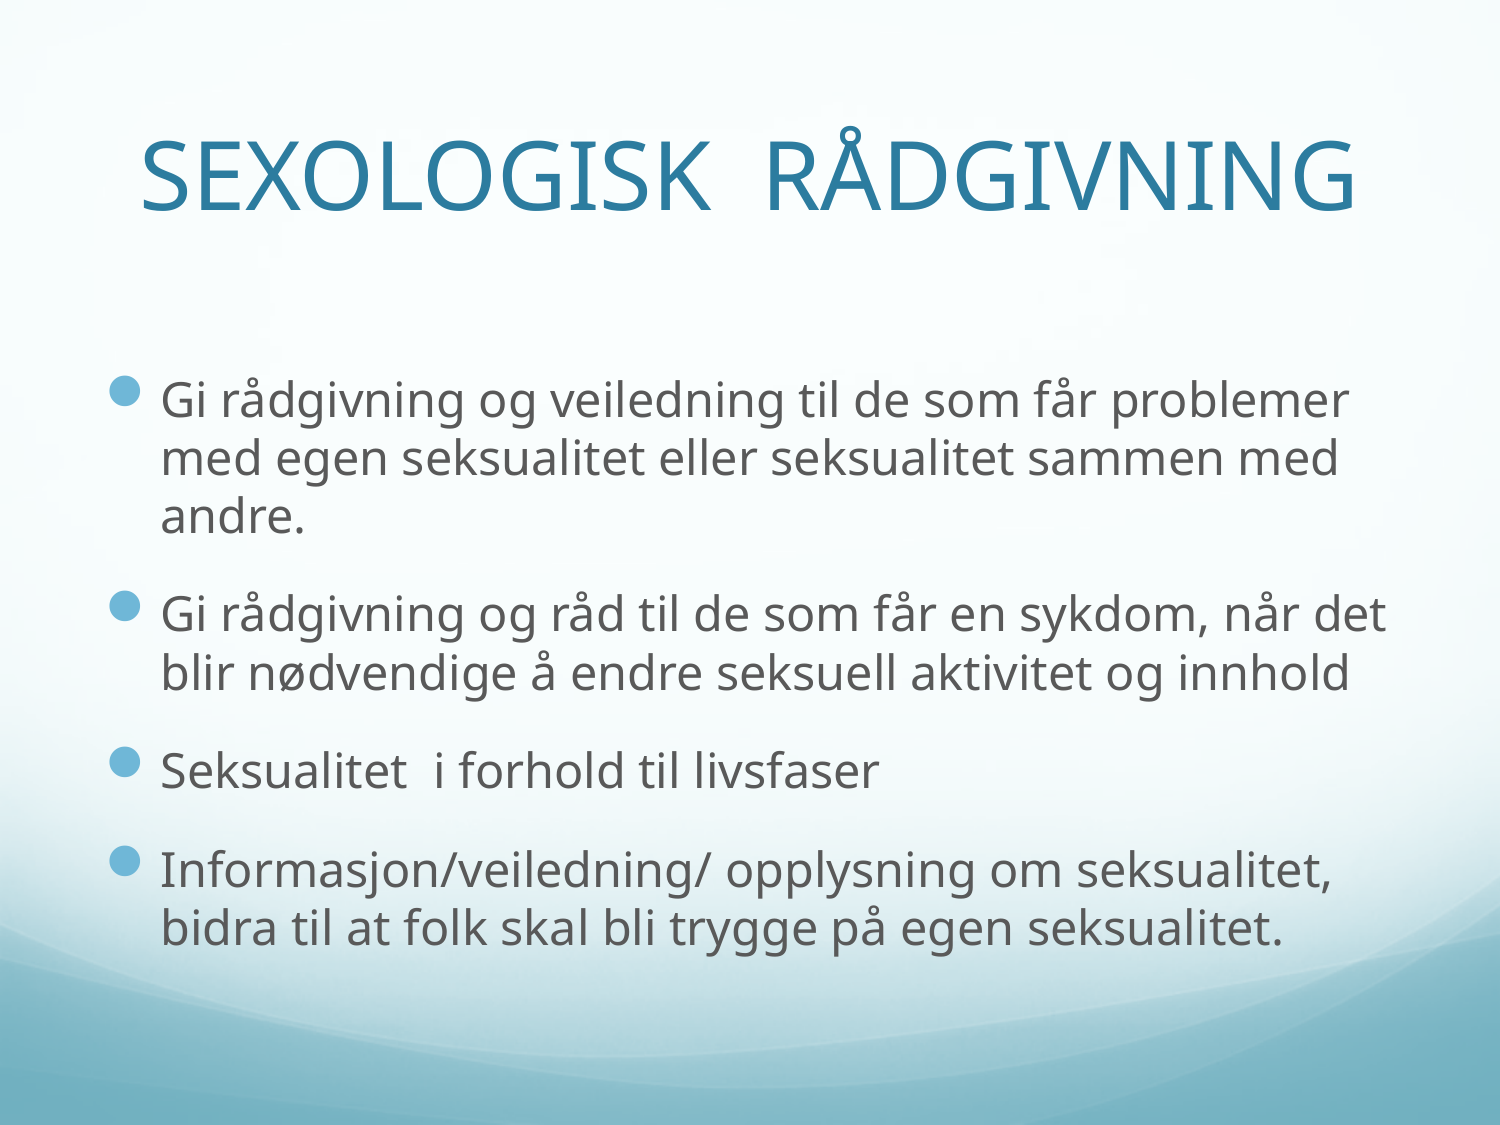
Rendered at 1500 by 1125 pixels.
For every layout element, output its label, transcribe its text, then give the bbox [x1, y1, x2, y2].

list Gi rådgivning og veiledning til de som får problemer med egen seksualitet eller seksualitet sammen med andre. Gi rådgivning og råd til de som får en sykdom, når det blir nødvendige å endre seksuell aktivitet og innhold Seksualitet i forhold til livsfaser Informasjon/veiledning/ opplysning om seksualitet, bidra til at folk skal bli trygge på egen seksualitet. [90, 262, 1410, 975]
title SEXOLOGISK RÅDGIVNING [90, 17, 1410, 237]
